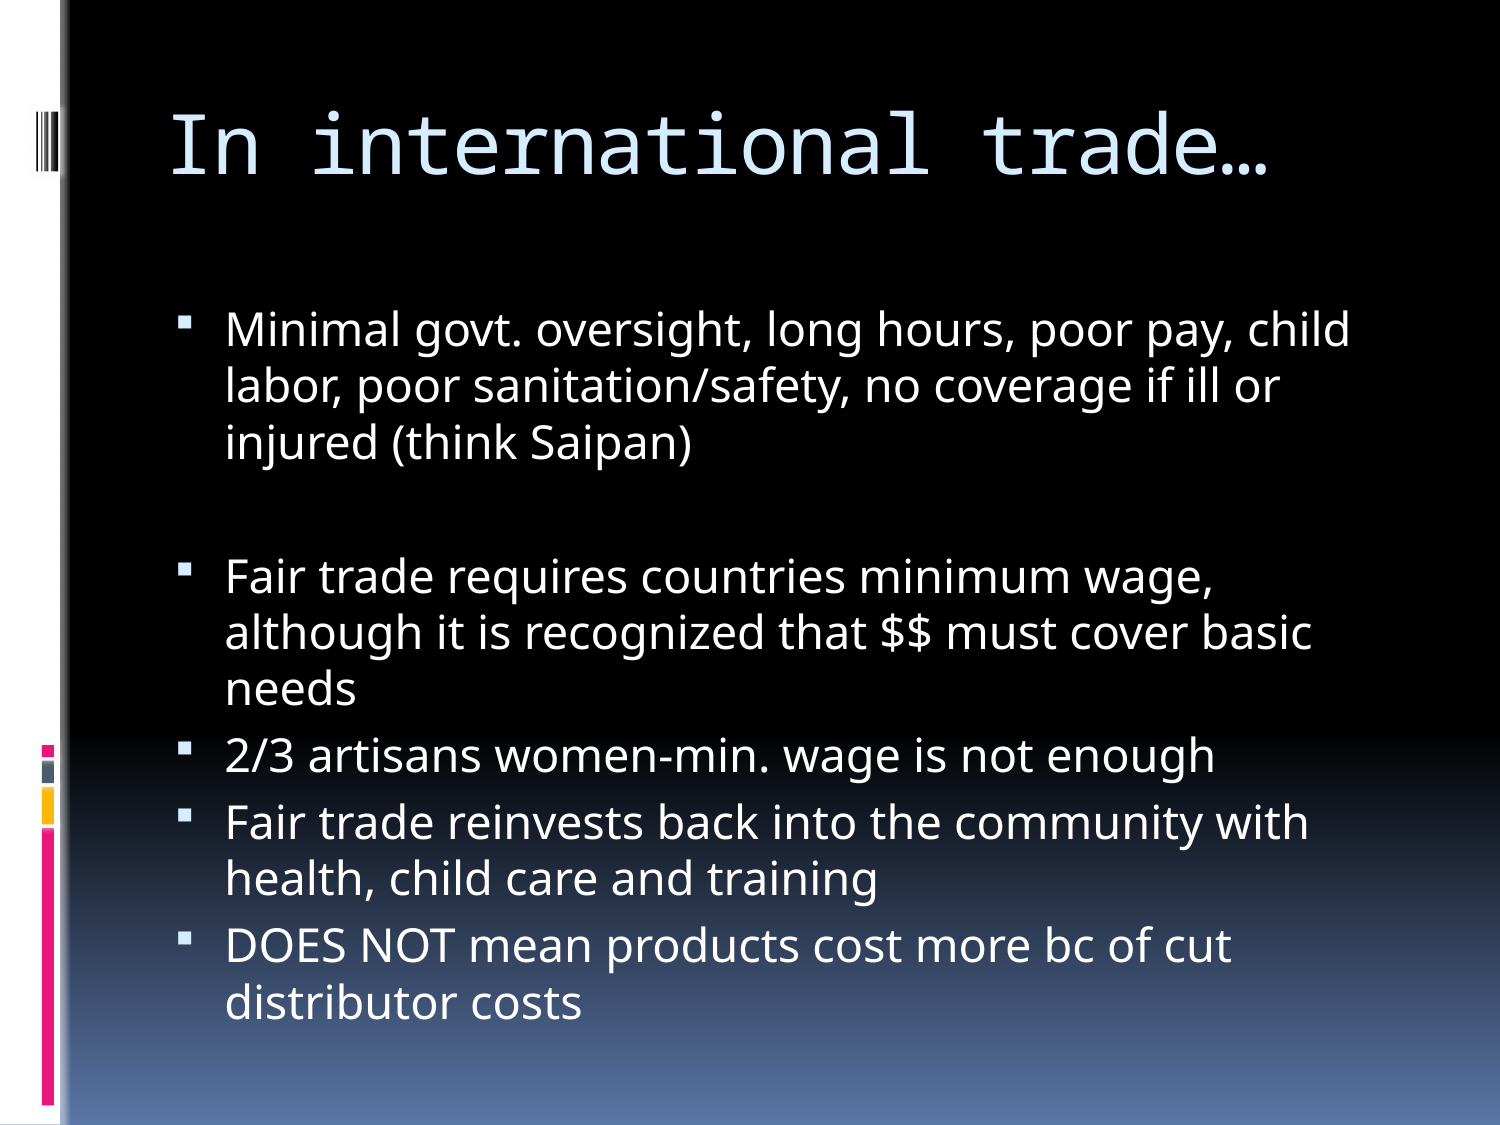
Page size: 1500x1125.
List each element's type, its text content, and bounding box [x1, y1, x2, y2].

list Minimal govt. oversight, long hours, poor pay, child labor, poor sanitation/safety, no coverage if ill or injured (think Saipan) Fair trade requires countries minimum wage, although it is recognized that $$ must cover basic needs 2/3 artisans women-min. wage is not enough Fair trade reinvests back into the community with health, child care and training DOES NOT mean products cost more bc of cut distributor costs [150, 292, 1425, 1043]
title In international trade… [150, 83, 1425, 234]
